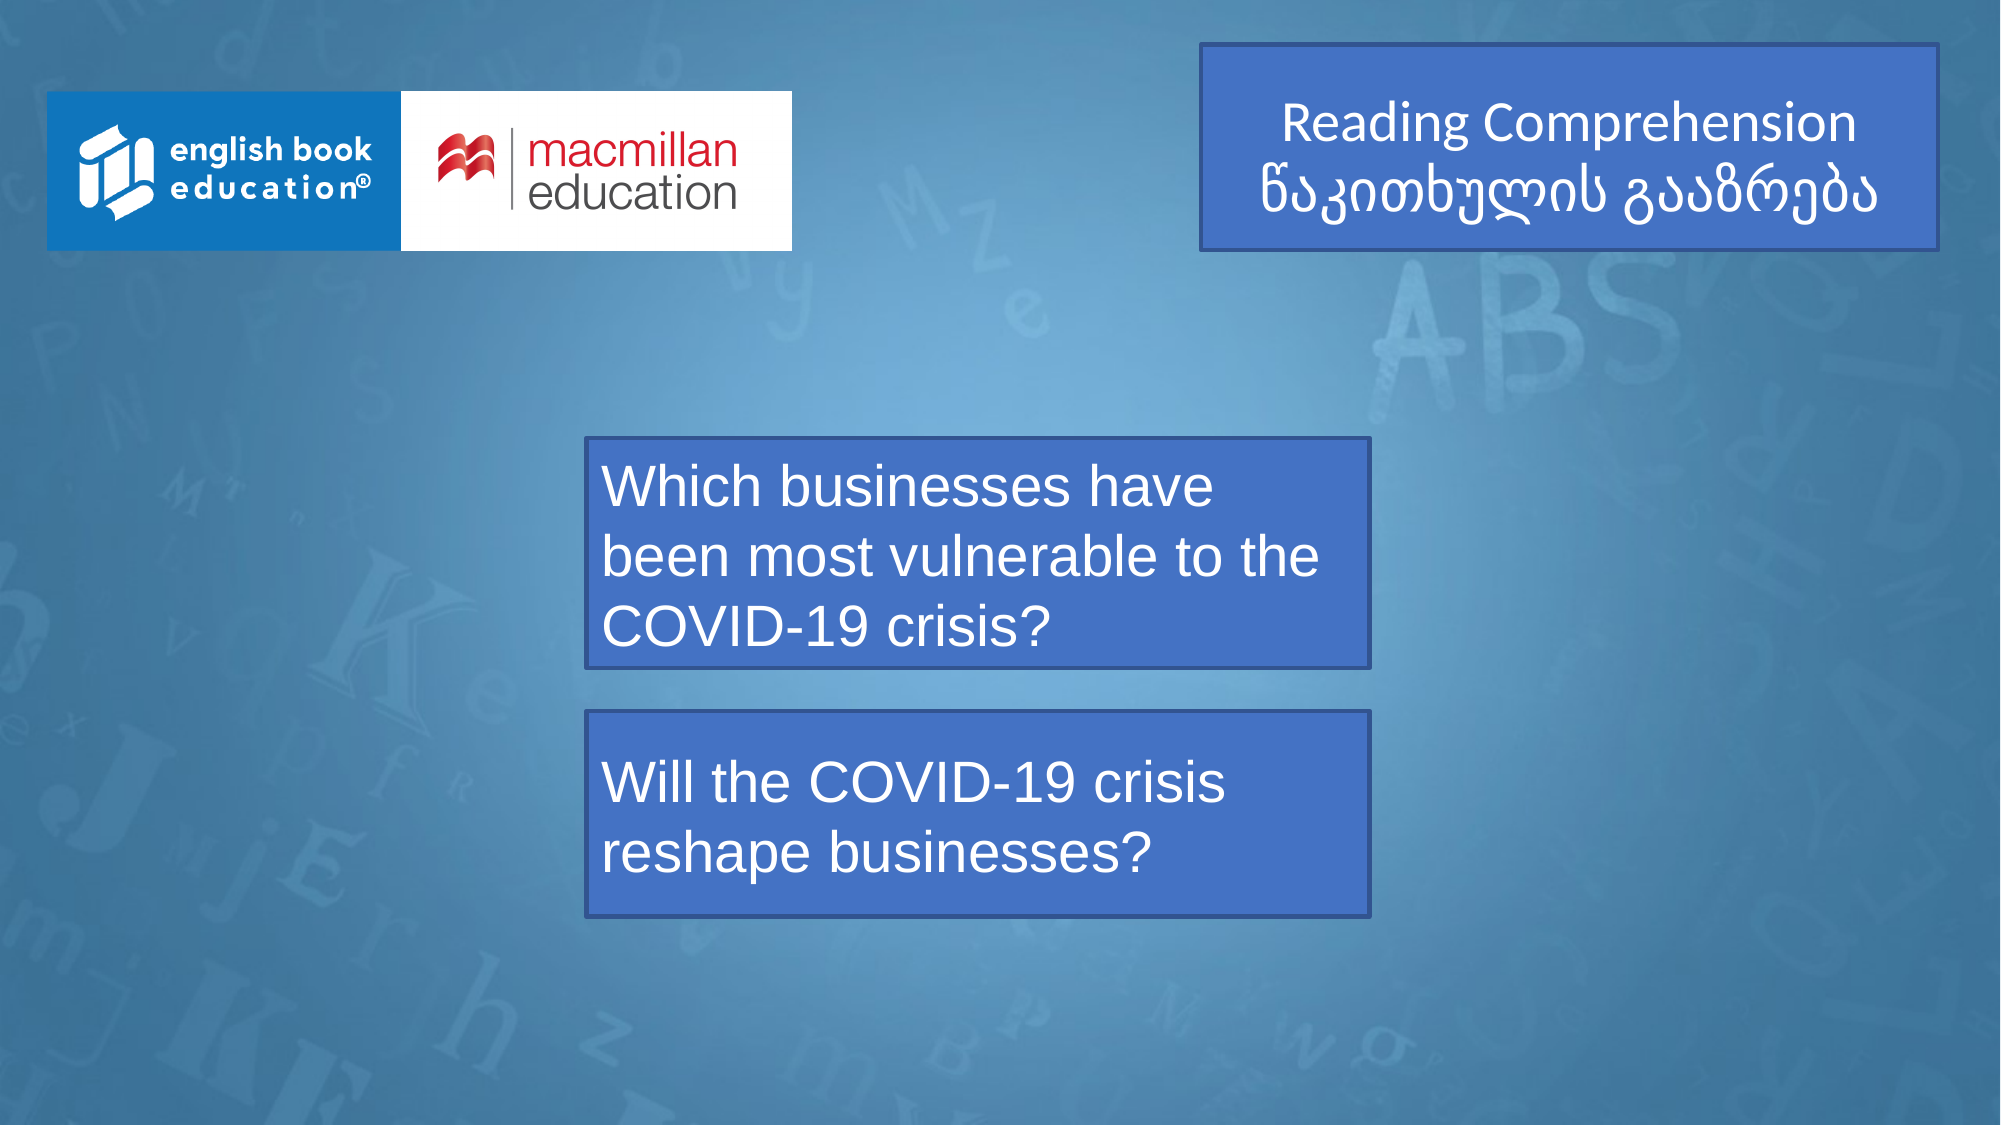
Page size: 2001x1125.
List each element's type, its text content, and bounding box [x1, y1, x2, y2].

text_box Which businesses have been most vulnerable to the COVID-19 crisis? [584, 436, 1372, 670]
text_box [1199, 42, 1940, 252]
text_box Reading Comprehension წაკითხულის გააზრება [1201, 75, 1939, 231]
text_box Will the COVID-19 crisis reshape businesses? [584, 709, 1372, 919]
picture [0, 0, 2001, 1125]
